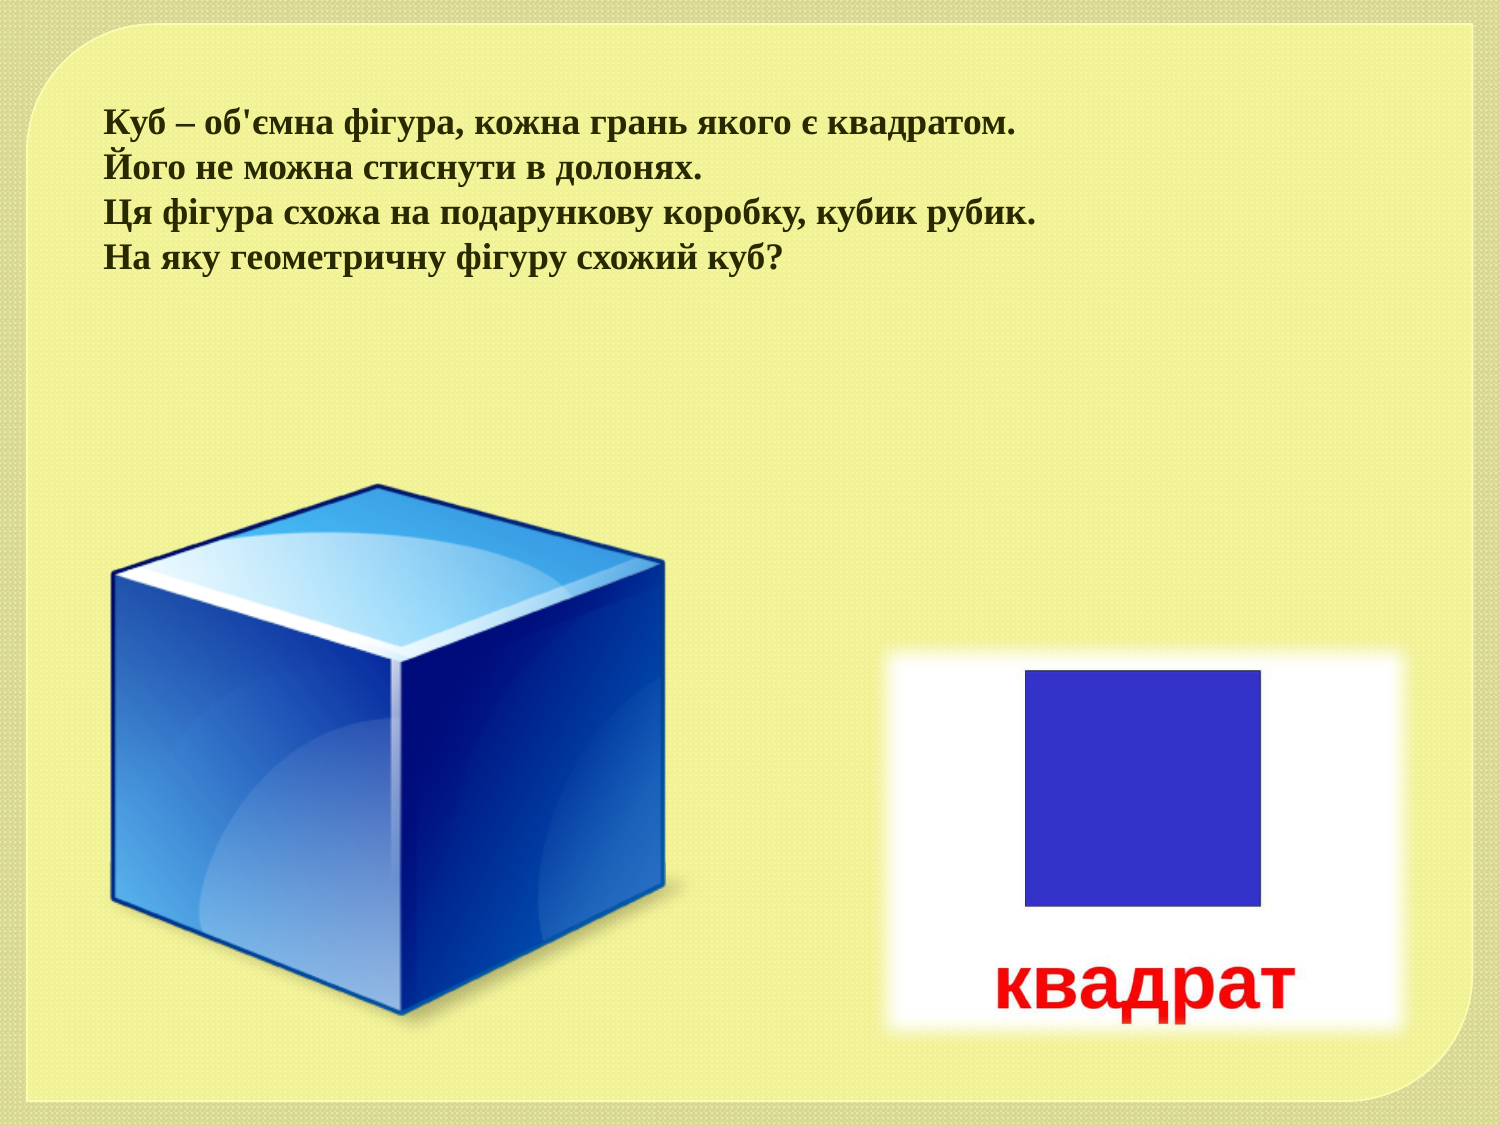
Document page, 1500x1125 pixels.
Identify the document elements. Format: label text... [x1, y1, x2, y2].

picture [867, 633, 1422, 1049]
text_box Куб – об'ємна фігура, кожна грань якого є квадратом. Його не можна стиснути в долонях. Ця фігура схожа на подарункову коробку, кубик рубик. На яку геометричну фігуру схожий куб? [88, 89, 1062, 510]
picture [76, 432, 702, 1058]
